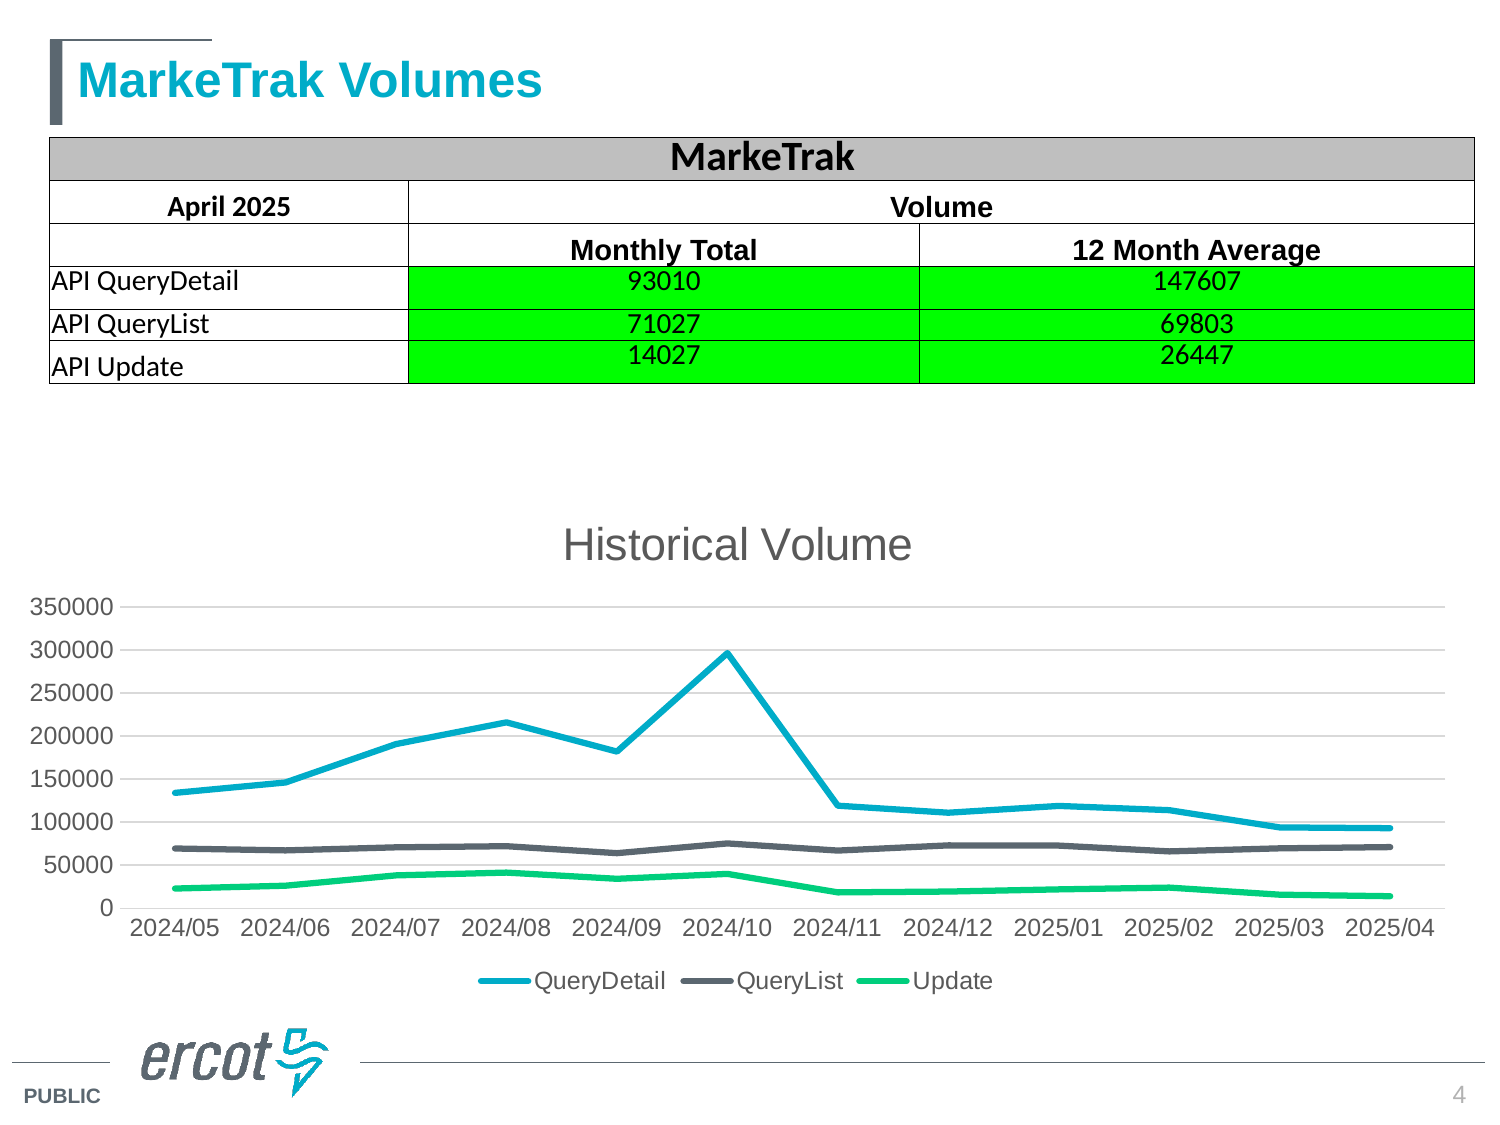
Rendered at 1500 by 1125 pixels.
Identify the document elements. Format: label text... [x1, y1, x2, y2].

table_cell 26447 [920, 341, 1474, 383]
table_cell April 2025 [50, 181, 408, 223]
table_cell 14027 [409, 341, 919, 383]
table_cell 71027 [409, 310, 919, 340]
table_cell 12 Month Average [920, 224, 1474, 266]
slide_number 4 [1437, 1076, 1475, 1112]
table_cell 147607 [920, 267, 1474, 309]
table_cell [50, 224, 408, 266]
table_cell 93010 [409, 267, 919, 309]
table_header MarkeTrak [50, 138, 1474, 180]
table_cell 69803 [920, 310, 1474, 340]
table_cell Monthly Total [409, 224, 919, 266]
table_cell API QueryList [50, 310, 408, 340]
table_cell API QueryDetail [50, 267, 408, 309]
chart [0, 487, 1476, 1001]
title MarkeTrak Volumes [62, 39, 1450, 137]
table_cell API Update [50, 341, 408, 383]
picture [137, 1024, 332, 1100]
table_cell Volume [409, 181, 1474, 223]
